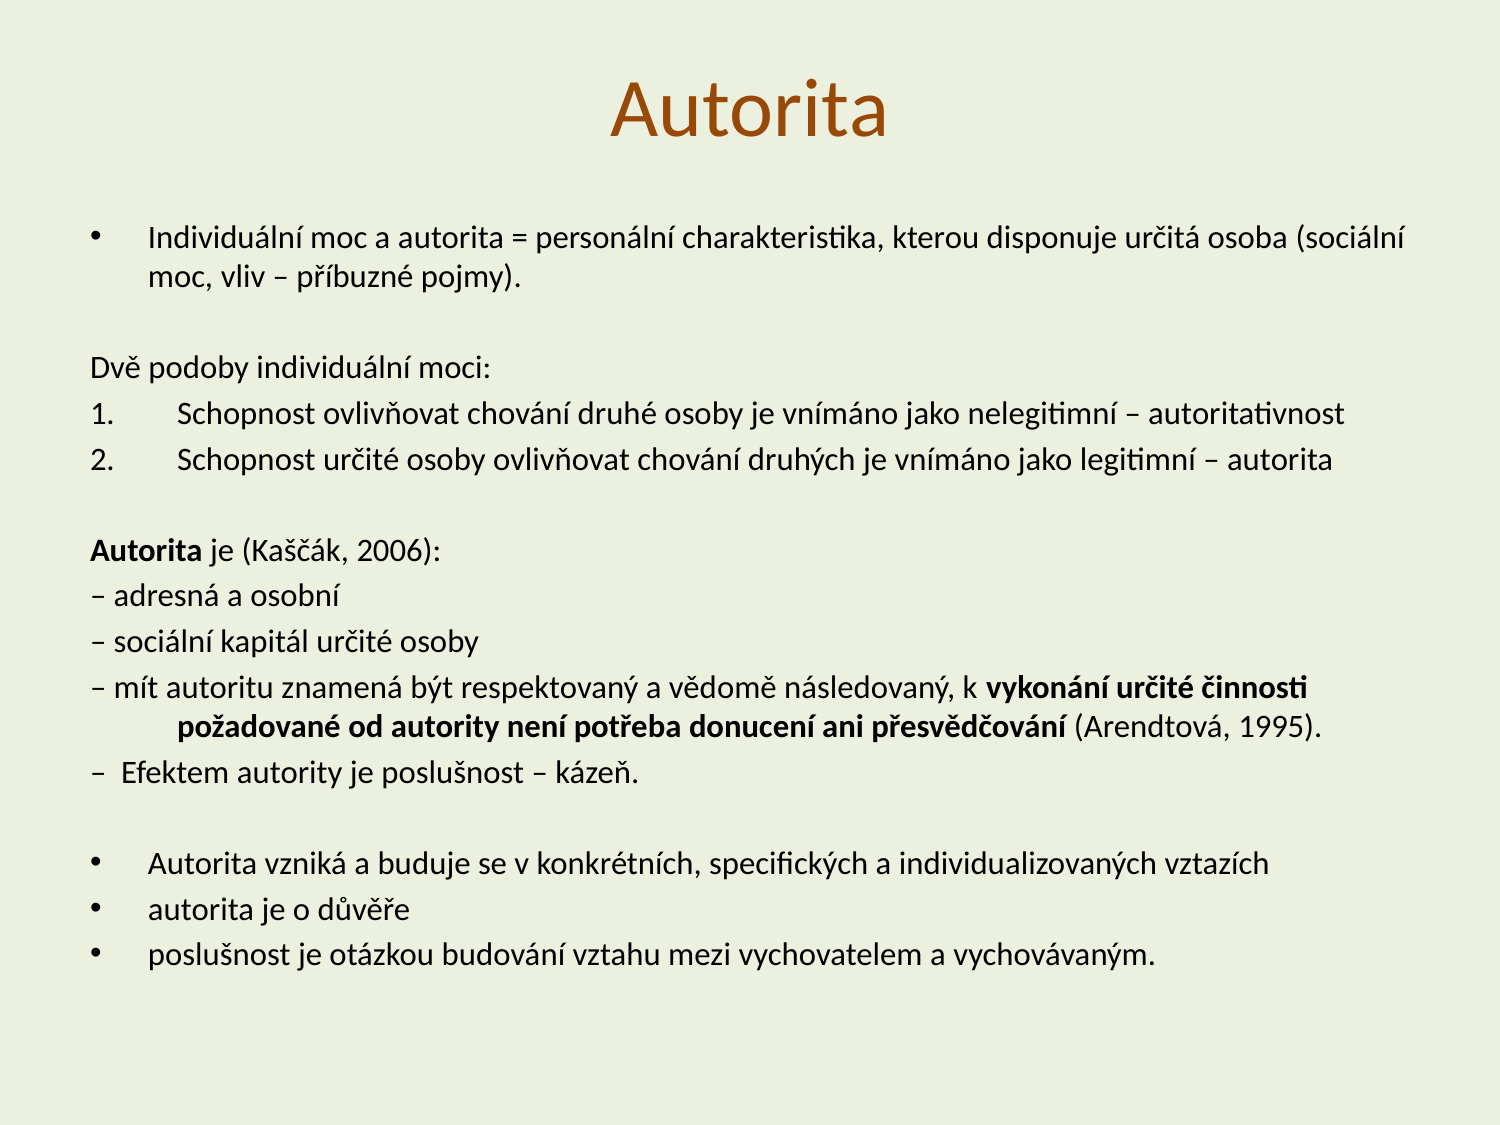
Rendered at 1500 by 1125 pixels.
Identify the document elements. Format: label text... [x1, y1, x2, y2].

title Autorita [75, 45, 1425, 161]
list Individuální moc a autorita = personální charakteristika, kterou disponuje určitá osoba (sociální moc, vliv – příbuzné pojmy). Dvě podoby individuální moci: Schopnost ovlivňovat chování druhé osoby je vnímáno jako nelegitimní – autoritativnost Schopnost určité osoby ovlivňovat chování druhých je vnímáno jako legitimní – autorita Autorita je (Kaščák, 2006): – adresná a osobní – sociální kapitál určité osoby – mít autoritu znamená být respektovaný a vědomě následovaný, k vykonání určité činnosti požadované od autority není potřeba donucení ani přesvědčování (Arendtová, 1995). – Efektem autority je poslušnost – kázeň. Autorita vzniká a buduje se v konkrétních, specifických a individualizovaných vztazích autorita je o důvěře poslušnost je otázkou budování vztahu mezi vychovatelem a vychovávaným. [75, 208, 1425, 1005]
